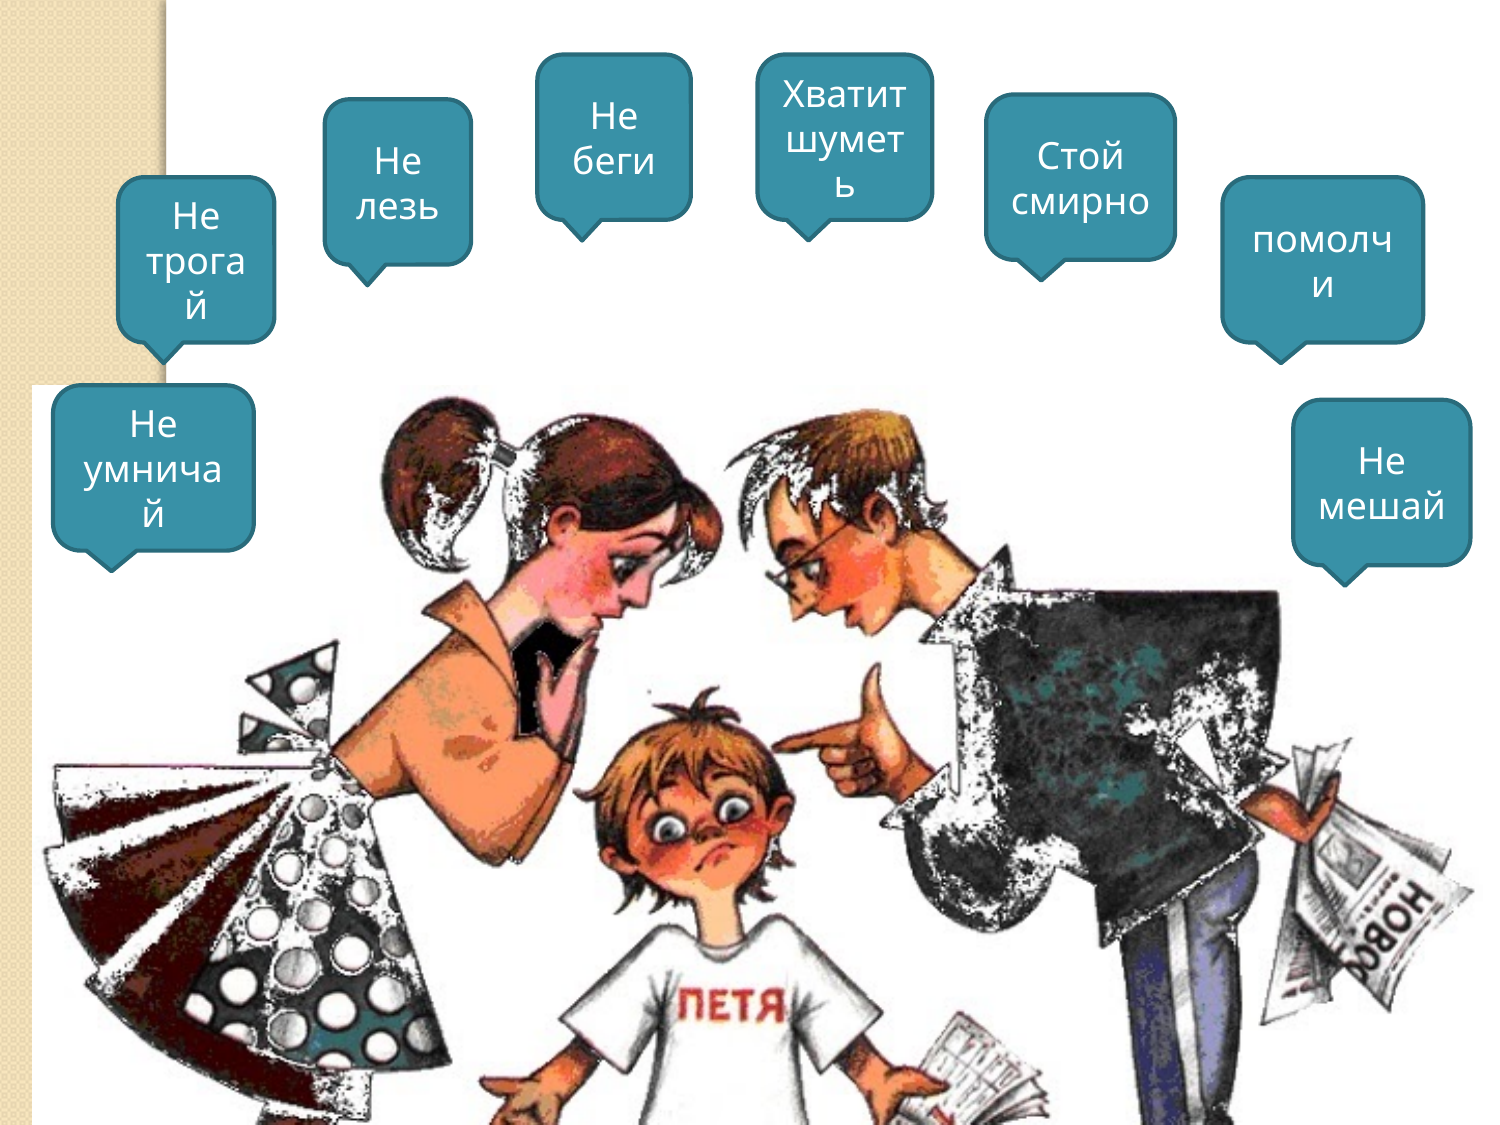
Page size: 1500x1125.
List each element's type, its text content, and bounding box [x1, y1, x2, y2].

text_box Хватит шуметь [755, 52, 935, 243]
text_box Стой смирно [984, 92, 1178, 283]
text_box Не трогай [115, 175, 277, 366]
text_box Не беги [535, 52, 693, 243]
text_box Не лезь [322, 97, 474, 288]
text_box помолчи [1220, 175, 1426, 365]
picture [32, 385, 1483, 1125]
